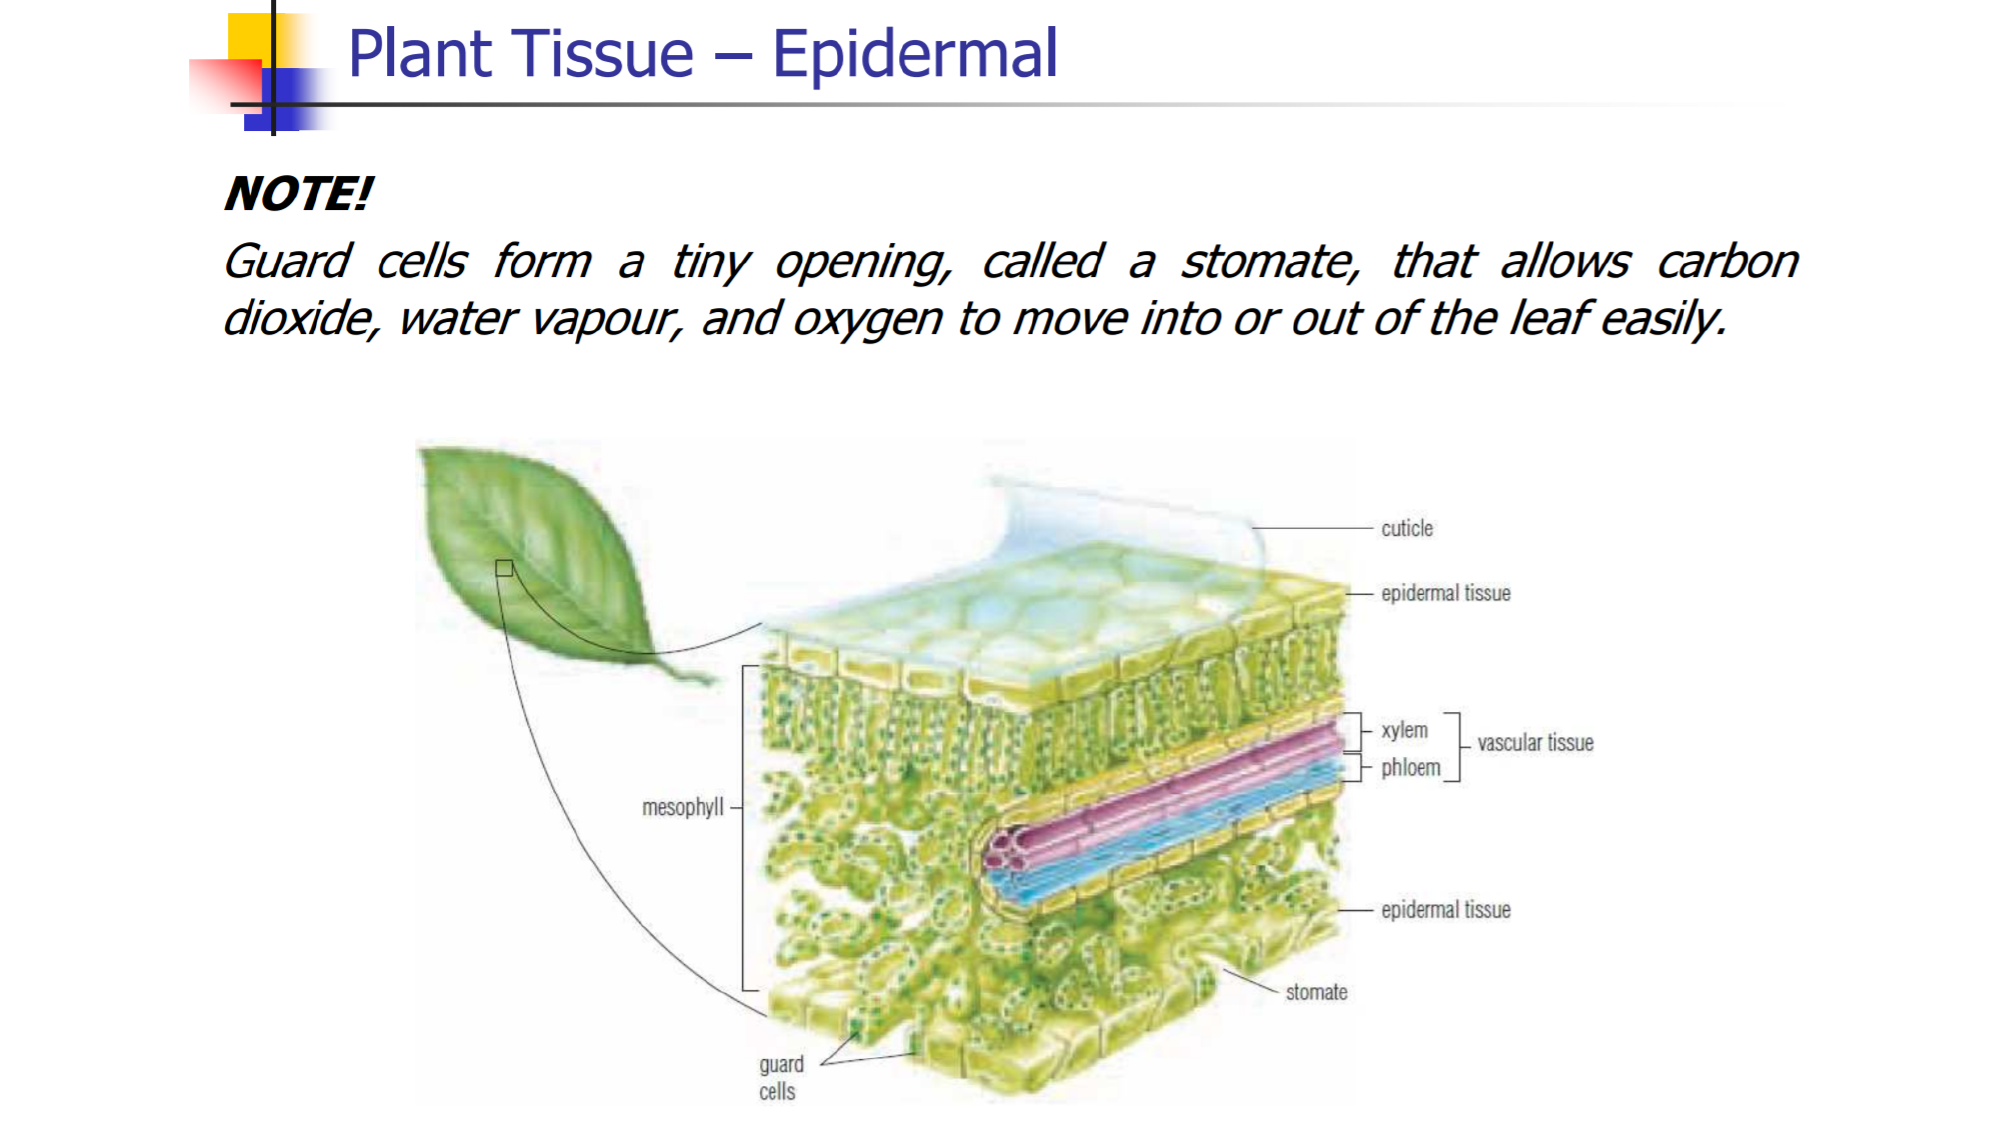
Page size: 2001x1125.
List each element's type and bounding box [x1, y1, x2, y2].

picture [186, 0, 1814, 1125]
